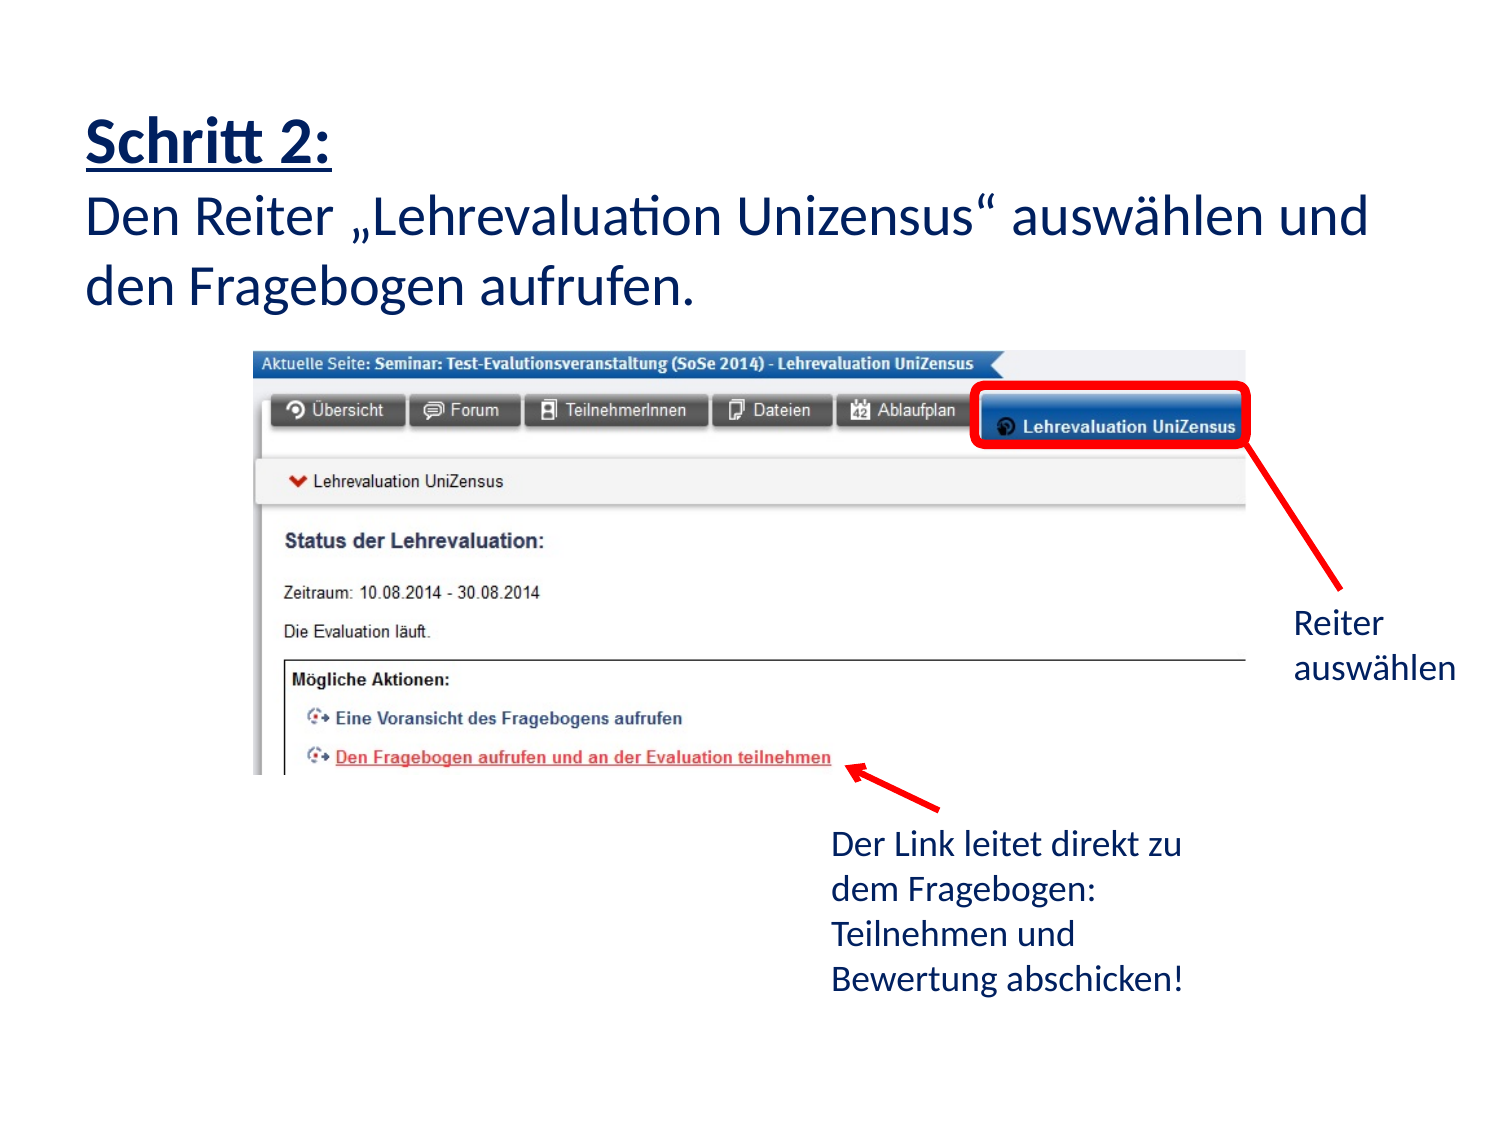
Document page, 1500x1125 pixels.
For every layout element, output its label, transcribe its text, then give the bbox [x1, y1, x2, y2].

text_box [1245, 444, 1341, 591]
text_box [844, 765, 940, 811]
text_box Schritt 2: Den Reiter „Lehrevaluation Unizensus“ auswählen und den Fragebogen aufrufen. [70, 89, 1430, 325]
text_box Der Link leitet direkt zu dem Fragebogen: Teilnehmen und Bewertung abschicken! [816, 811, 1212, 1006]
text_box Reiter auswählen [1278, 590, 1492, 695]
picture [253, 350, 1247, 775]
